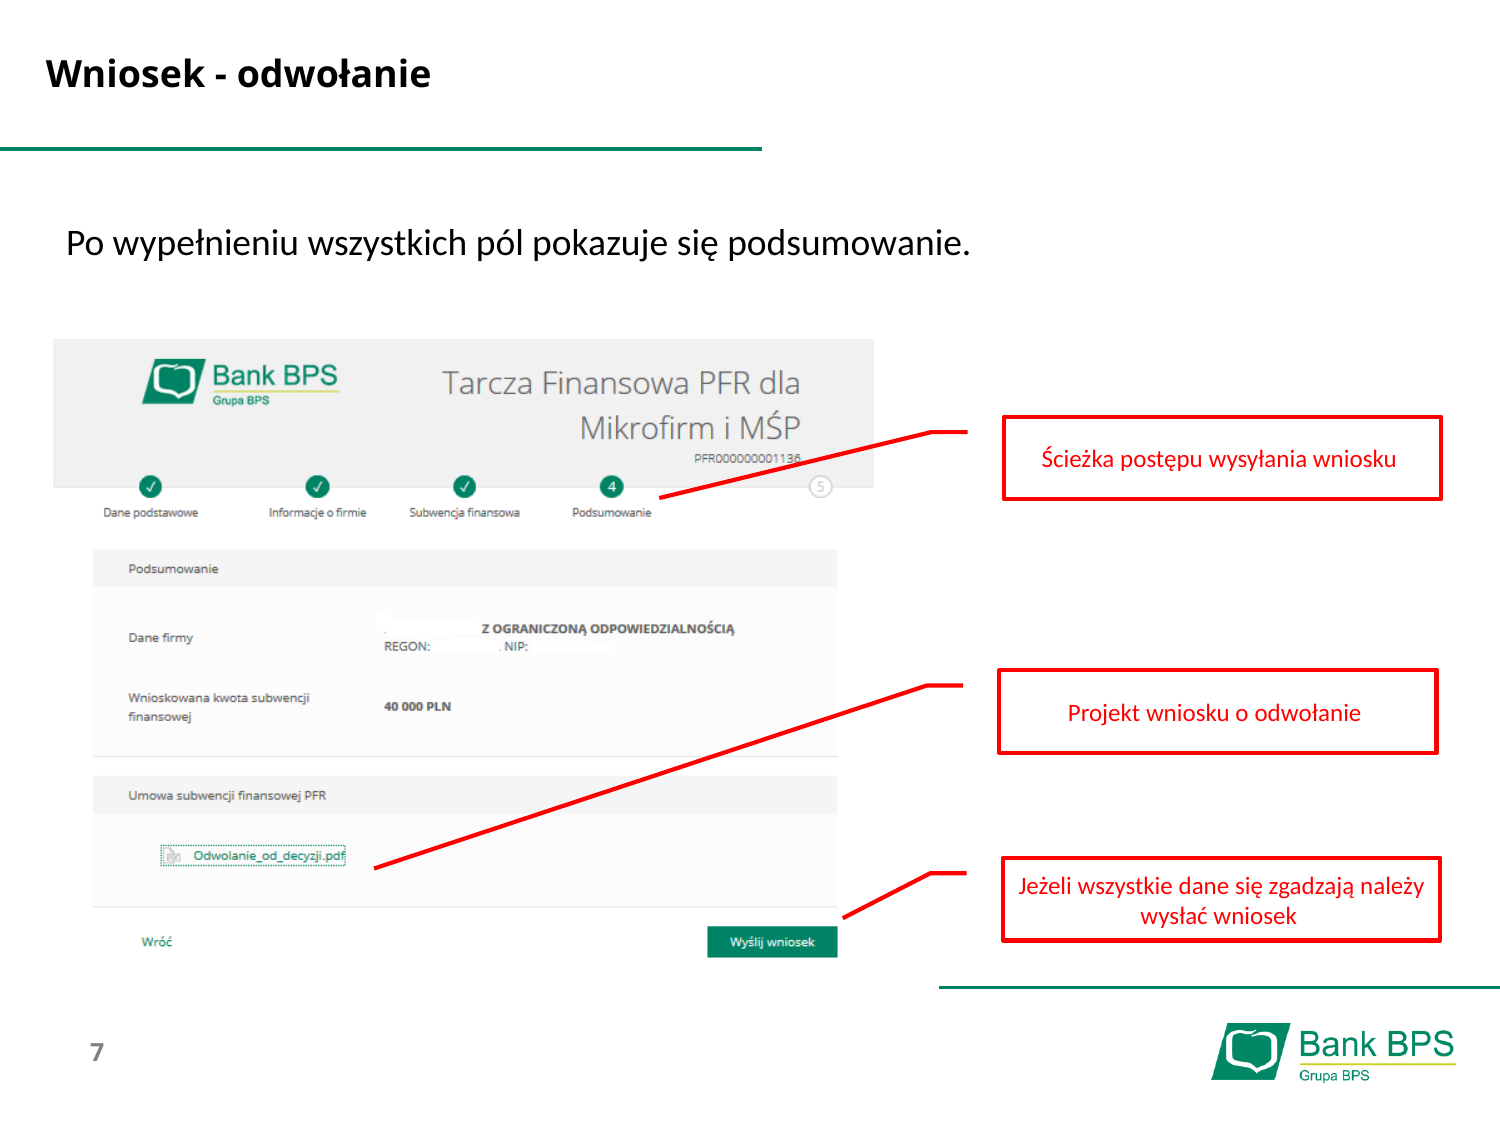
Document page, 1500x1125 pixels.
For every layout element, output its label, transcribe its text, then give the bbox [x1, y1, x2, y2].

text_box Jeżeli wszystkie dane się zgadzają należy wysłać wniosek [878, 871, 967, 903]
slide_number 7 [75, 1023, 425, 1084]
text_box Po wypełnieniu wszystkich pól pokazuje się podsumowanie. [51, 210, 1164, 271]
picture [1211, 1023, 1456, 1083]
text_box Projekt wniosku o odwołanie [997, 668, 1439, 755]
picture [52, 339, 874, 994]
text_box Ścieżka postępu wysyłania wniosku [1002, 415, 1443, 501]
text_box Ścieżka postępu wysyłania wniosku [878, 430, 968, 448]
text_box Projekt wniosku o odwołanie [878, 683, 964, 704]
text_box Wniosek - odwołanie [31, 42, 1500, 103]
text_box Jeżeli wszystkie dane się zgadzają należy wysłać wniosek [1001, 856, 1442, 943]
